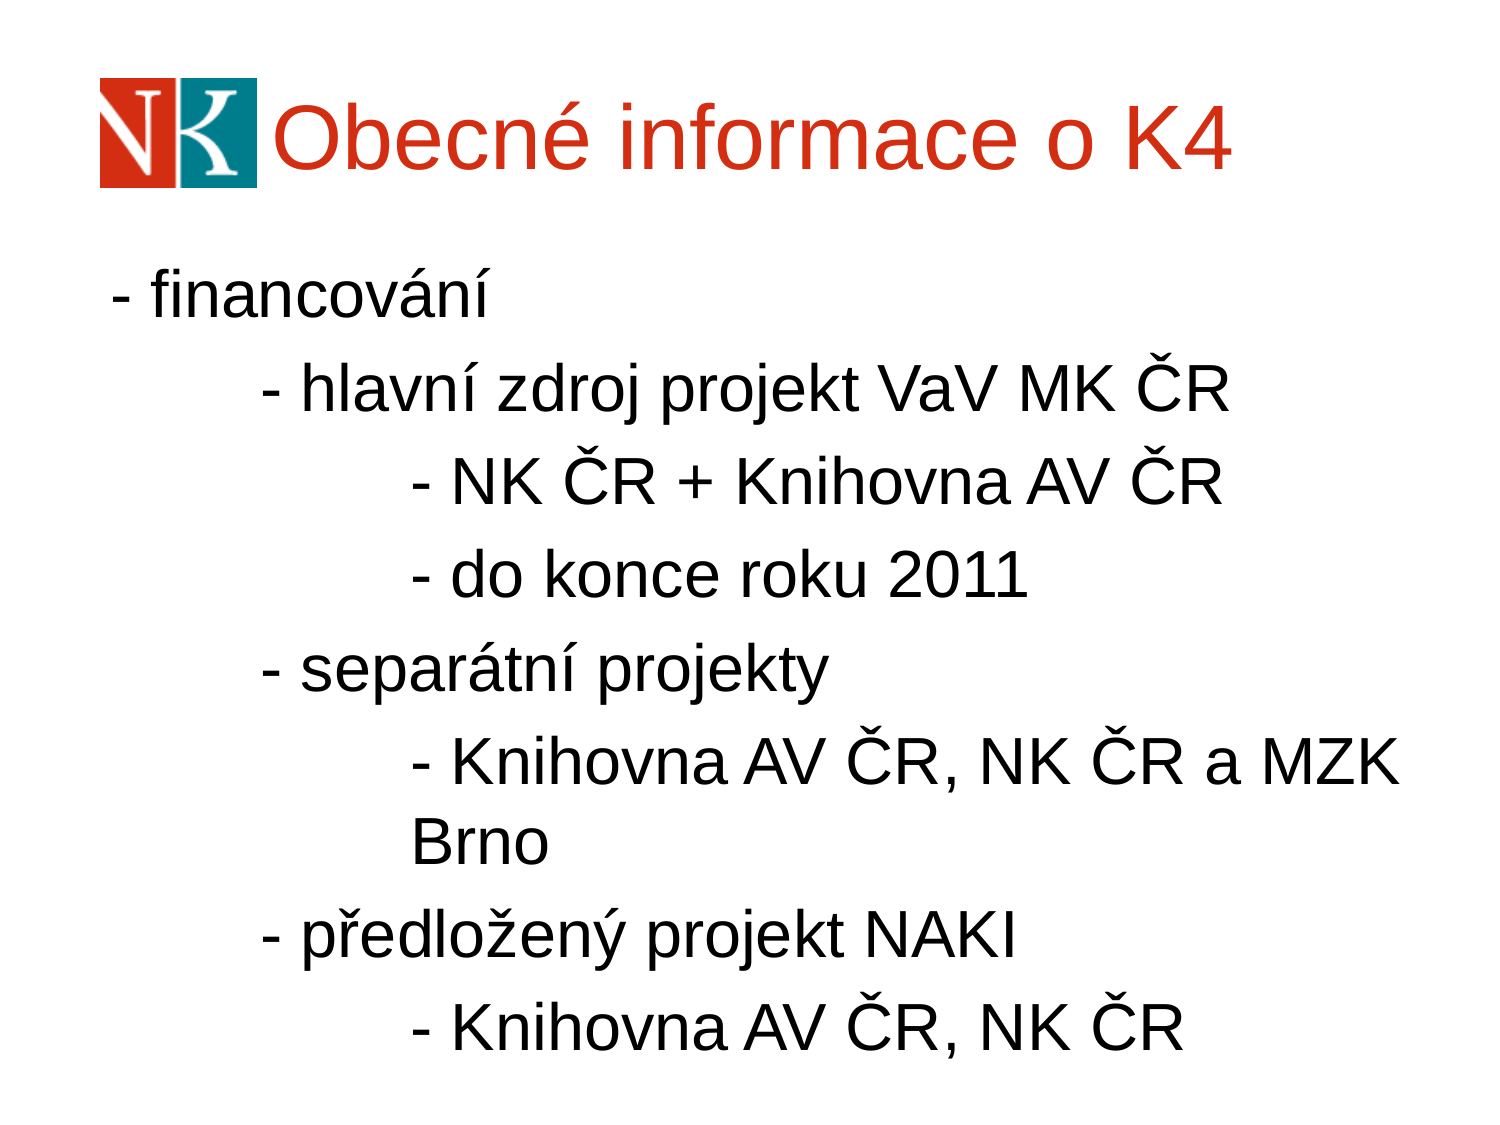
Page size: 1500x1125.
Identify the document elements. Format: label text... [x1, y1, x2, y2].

subtitle - financování - hlavní zdroj projekt VaV MK ČR - NK ČR + Knihovna AV ČR - do konce roku 2011 - separátní projekty - Knihovna AV ČR, NK ČR a MZK Brno - předložený projekt NAKI - Knihovna AV ČR, NK ČR [95, 243, 1483, 531]
title Obecné informace o K4 [256, 66, 1500, 308]
picture [99, 77, 257, 188]
